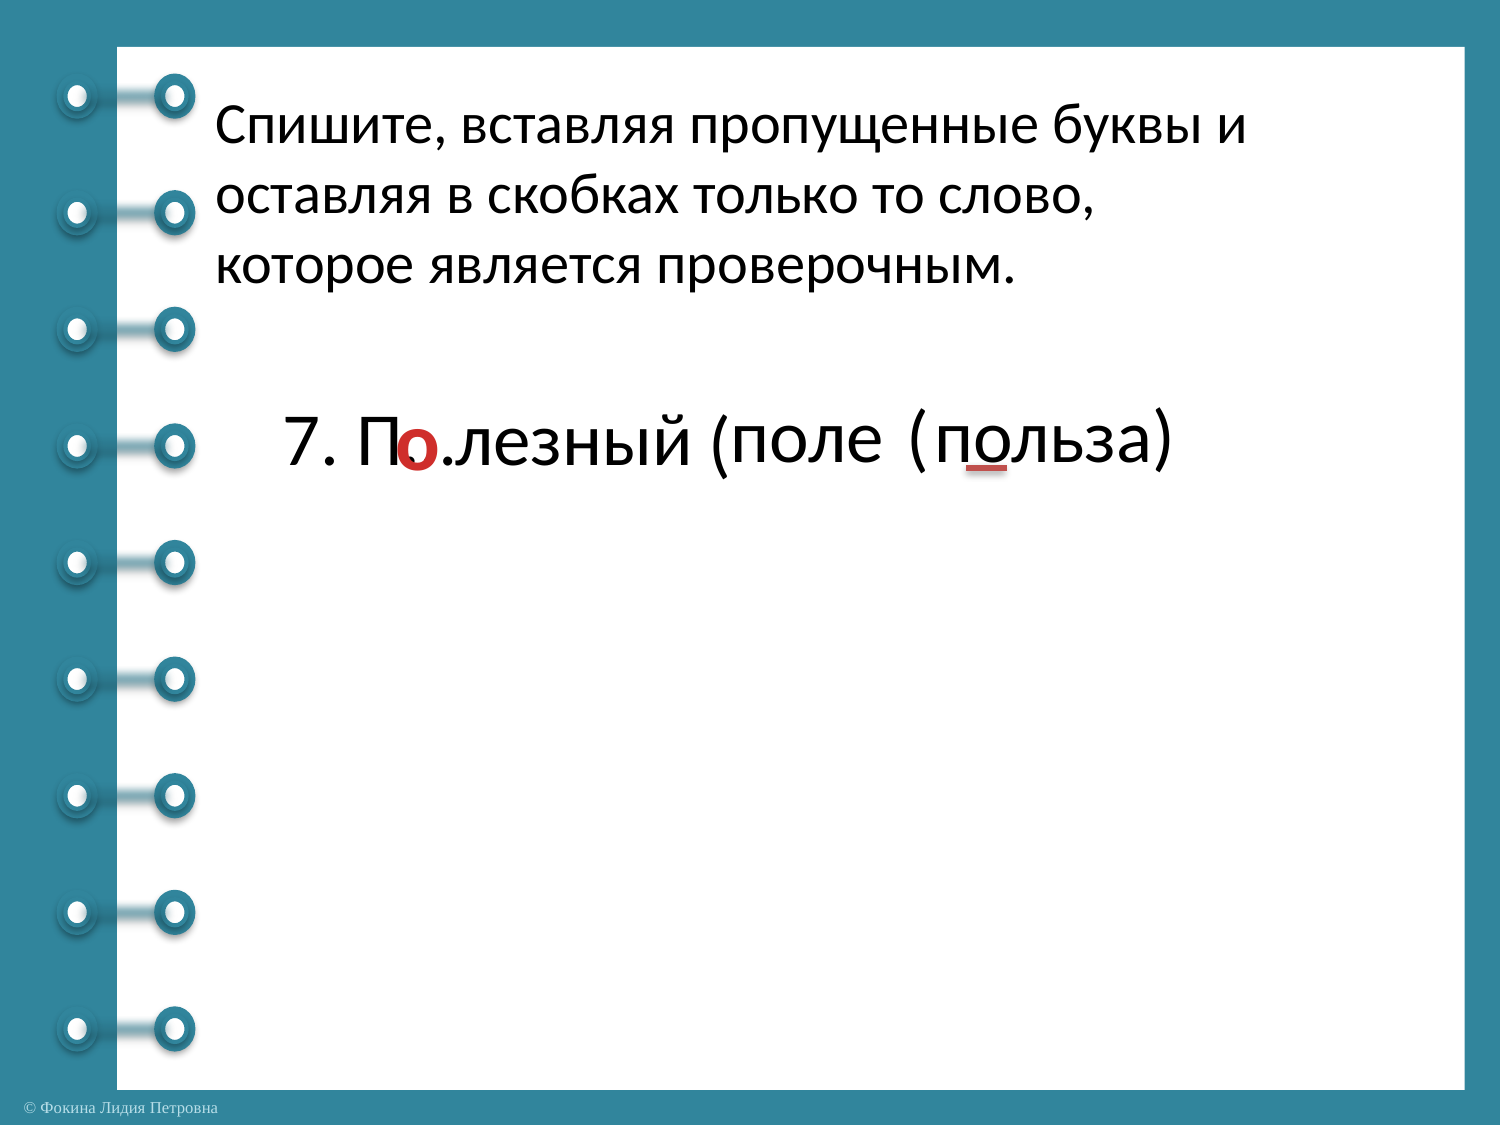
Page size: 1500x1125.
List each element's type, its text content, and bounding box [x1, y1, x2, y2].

text_box ( [892, 381, 945, 486]
text_box о [380, 379, 455, 495]
text_box Спишите, вставляя пропущенные буквы и оставляя в скобках только то слово, которое является проверочным. [200, 78, 1277, 303]
text_box 7. П…лезный [455, 383, 698, 489]
text_box польза) [919, 379, 1191, 485]
text_box поле [698, 379, 919, 485]
text_box 7. П…лезный [268, 383, 380, 489]
text_box ( [694, 386, 747, 492]
